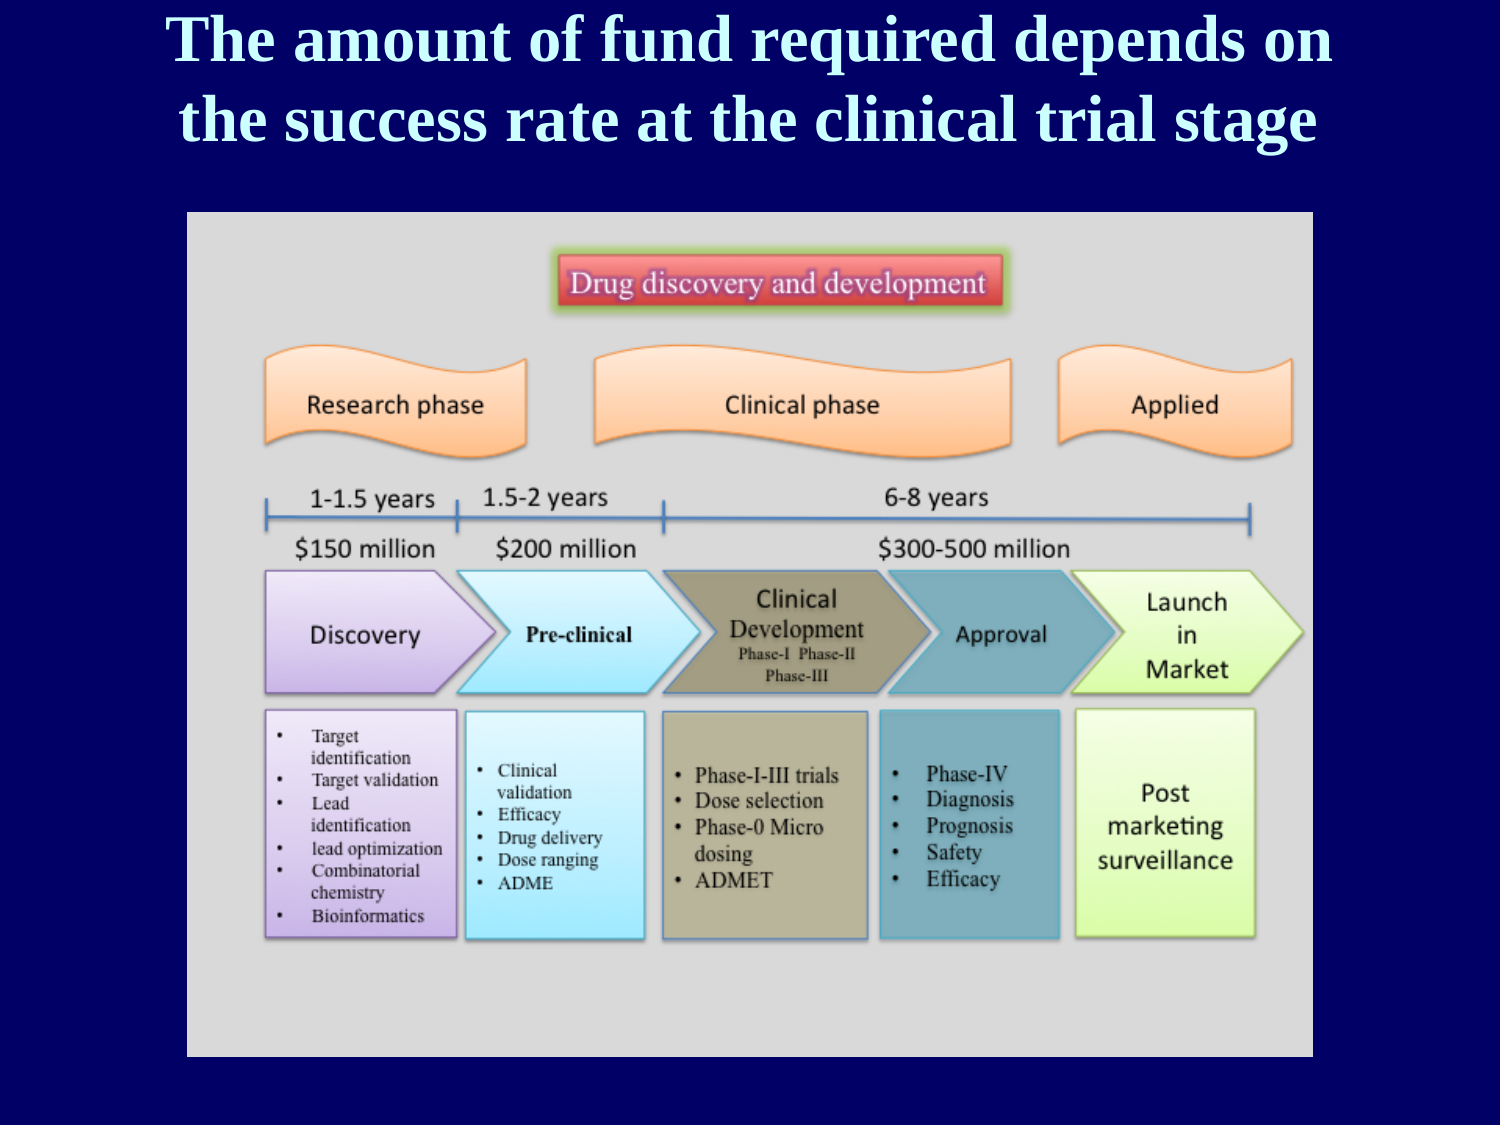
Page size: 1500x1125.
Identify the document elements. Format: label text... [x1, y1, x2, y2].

title The amount of fund required depends on the success rate at the clinical trial stage [112, 0, 1388, 151]
picture [187, 212, 1313, 1057]
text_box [124, 162, 1376, 1100]
